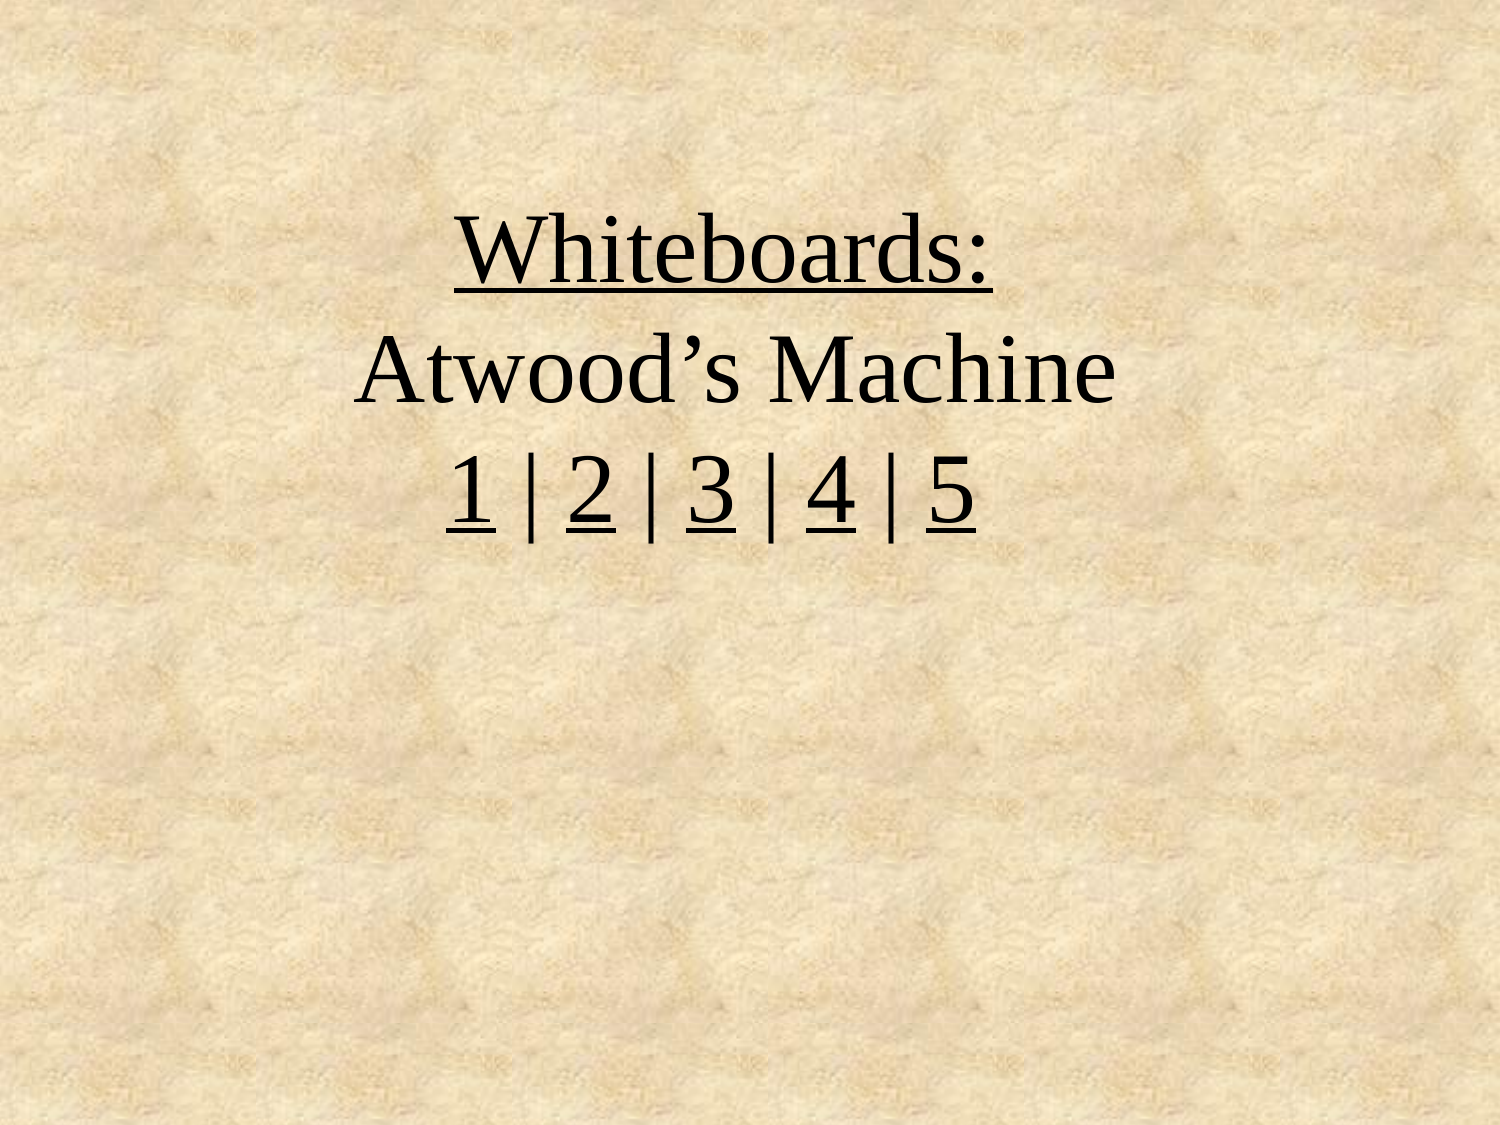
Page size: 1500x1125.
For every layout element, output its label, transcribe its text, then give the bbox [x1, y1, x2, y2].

picture [0, 0, 1500, 1125]
text_box Whiteboards: Atwood’s Machine 1 | 2 | 3 | 4 | 5 [314, 174, 1134, 550]
